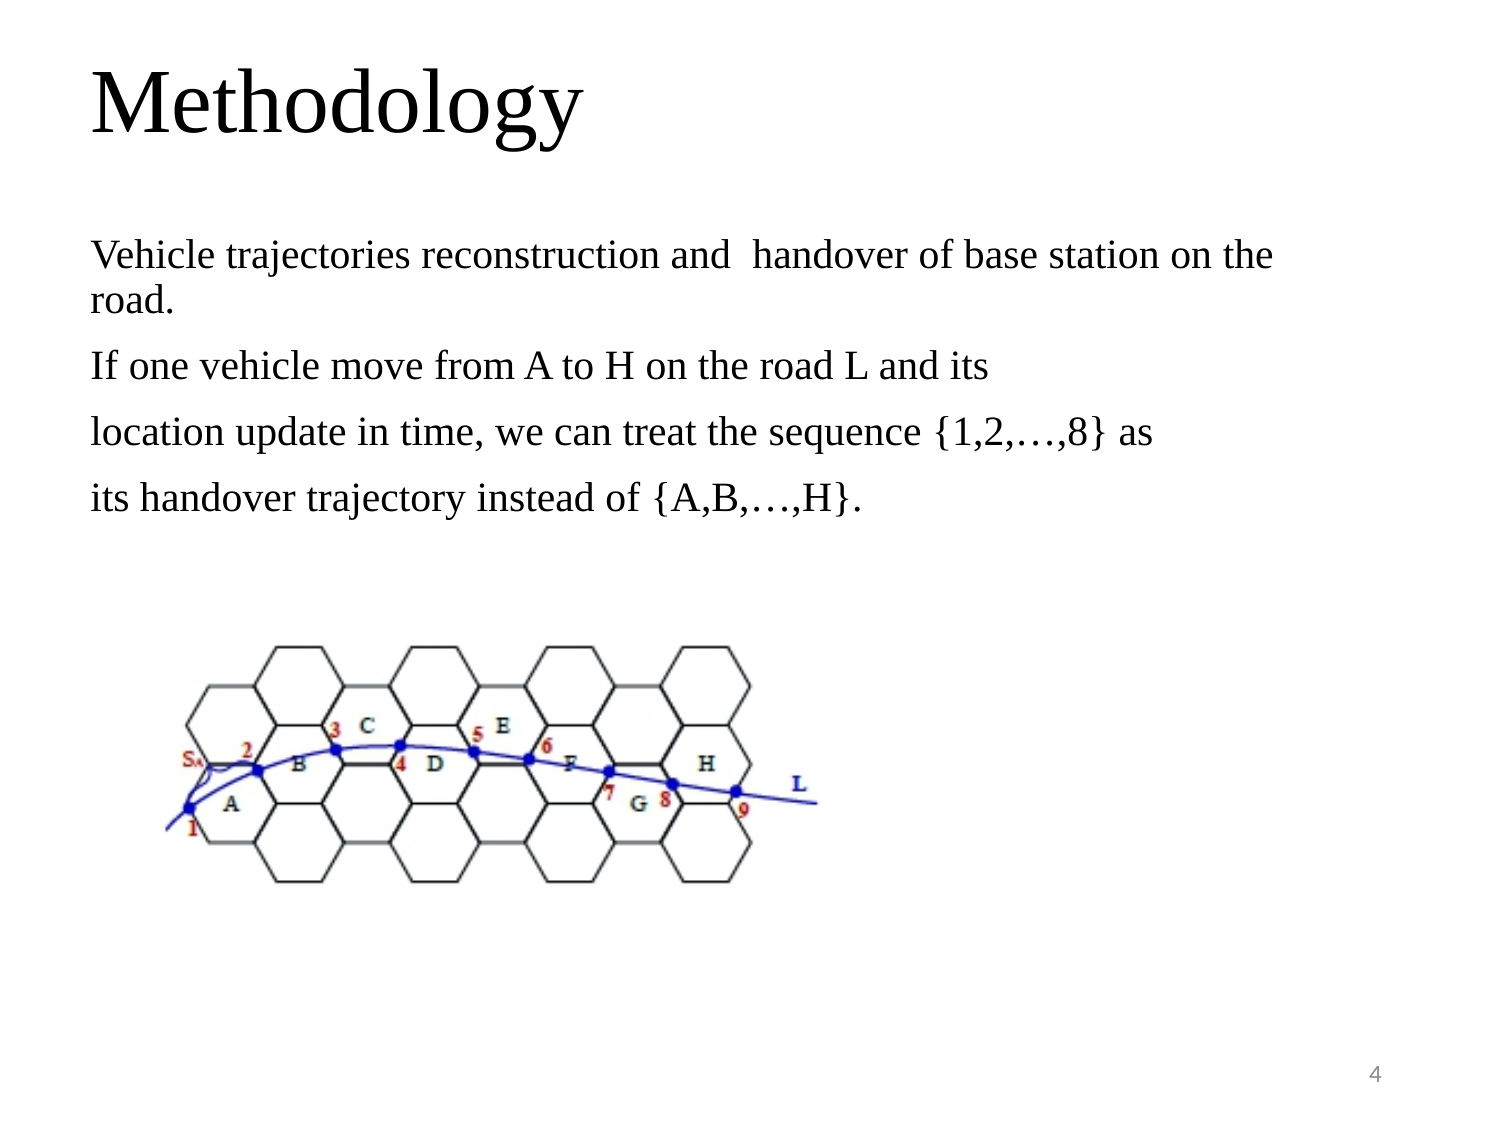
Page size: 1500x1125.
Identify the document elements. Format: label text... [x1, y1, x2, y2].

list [75, 631, 860, 917]
list Vehicle trajectories reconstruction and handover of base station on the road. If one vehicle move from A to H on the road L and its location update in time, we can treat the sequence {1,2,…,8} as its handover trajectory instead of {A,B,…,H}. [75, 224, 1370, 1004]
slide_number 4 [1059, 1042, 1397, 1103]
title Methodology [75, 0, 1370, 212]
